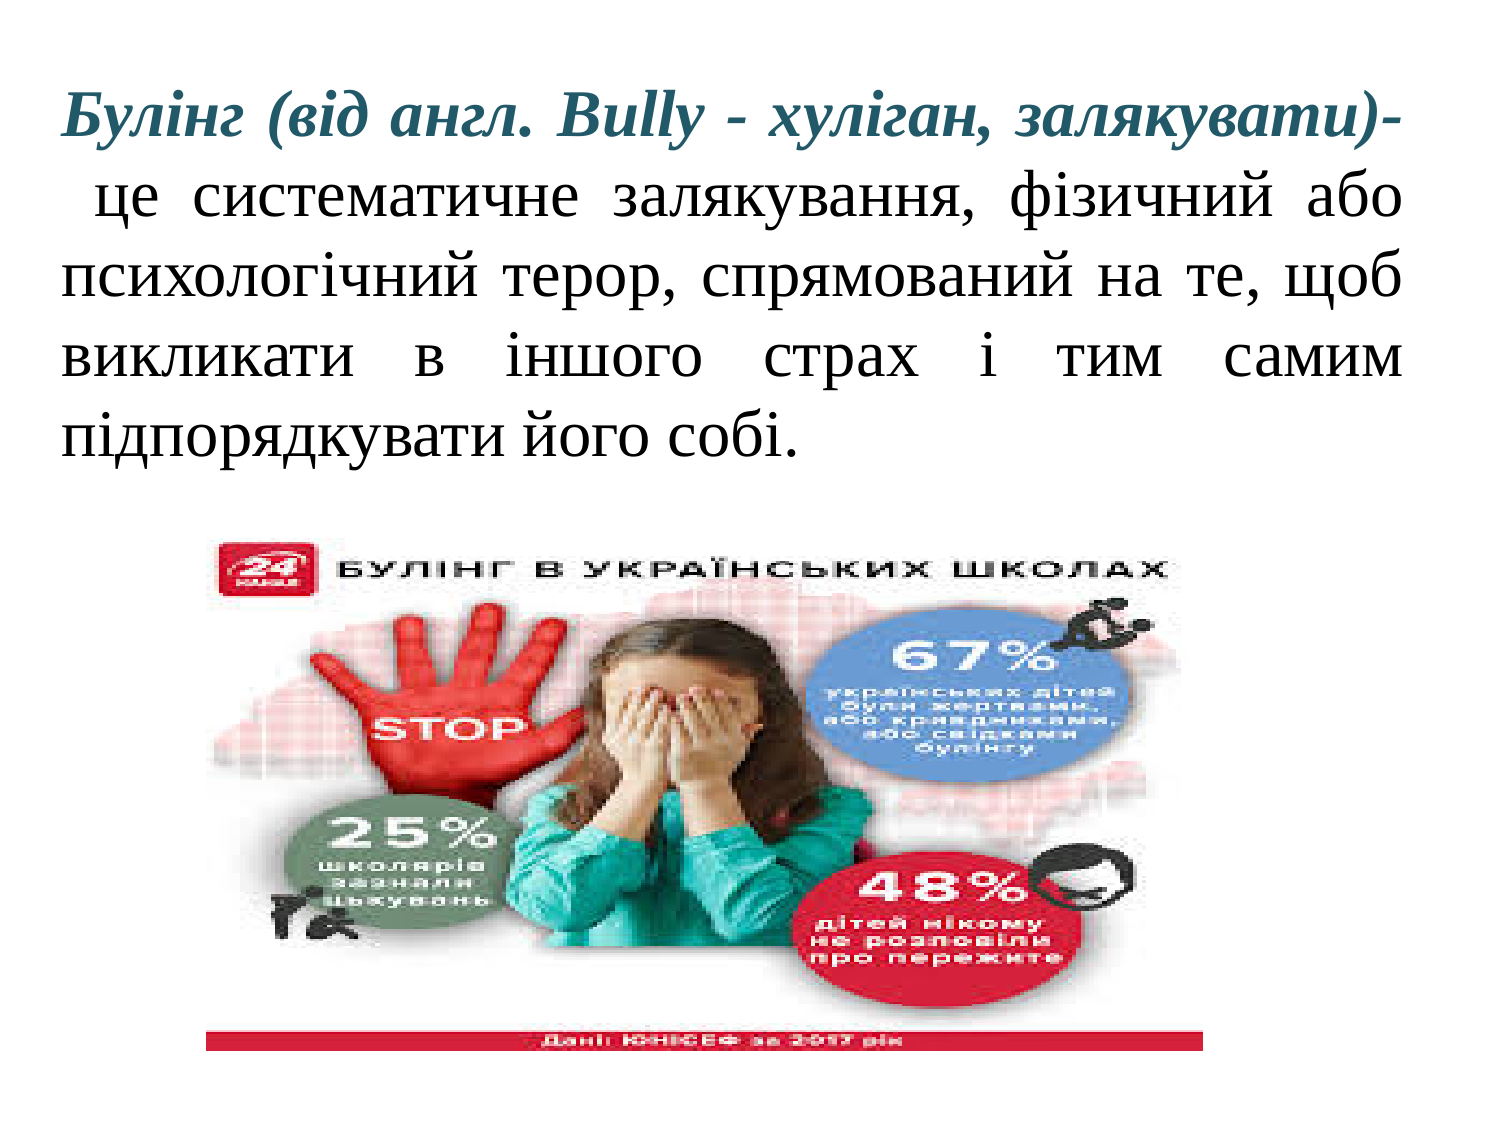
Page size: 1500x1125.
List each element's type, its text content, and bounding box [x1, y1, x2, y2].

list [206, 538, 1203, 1052]
title Булінг (від англ. Bully - хуліган, залякувати)- це систематичне залякування, фізичний або психологічний терор, спрямований на те, щоб викликати в іншого страх і тим самим підпорядкувати його собі. [46, 70, 1421, 469]
